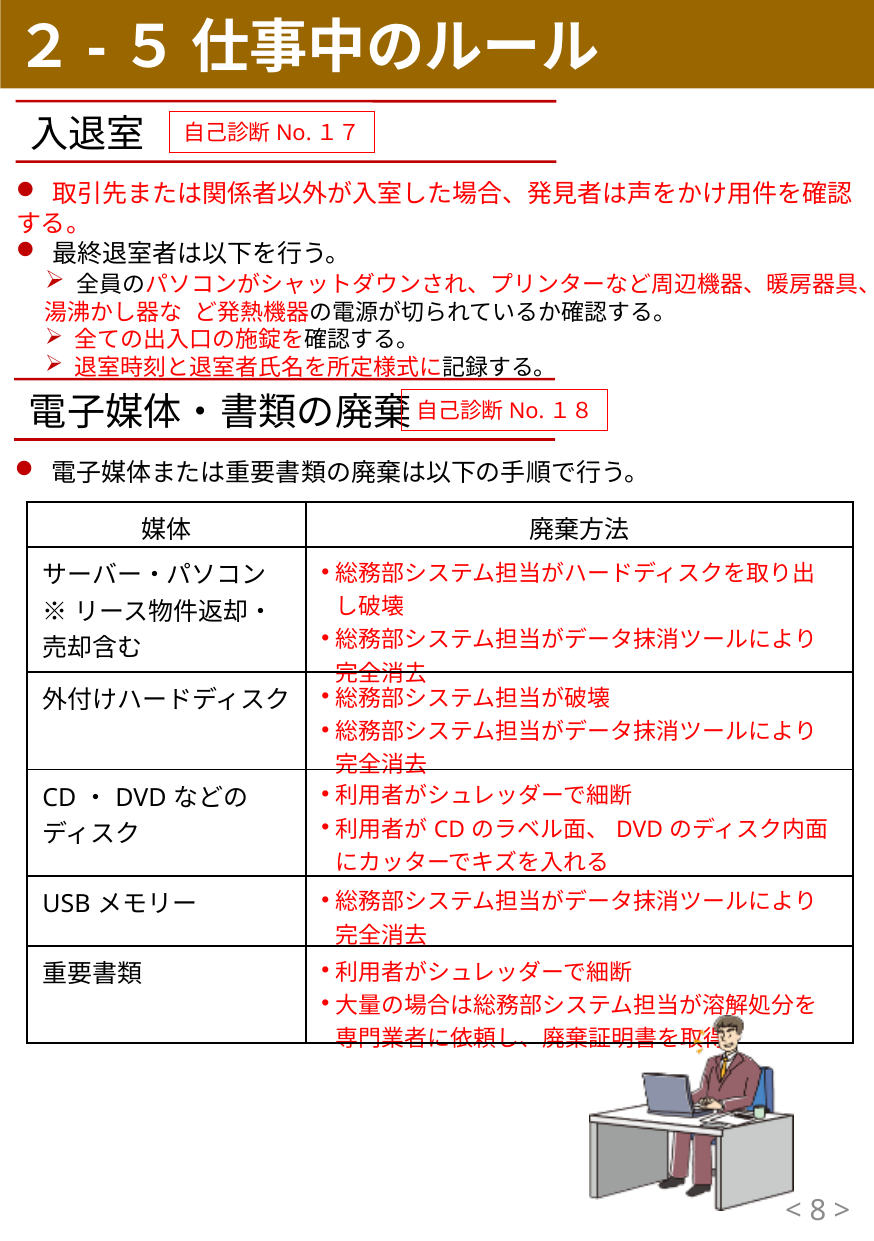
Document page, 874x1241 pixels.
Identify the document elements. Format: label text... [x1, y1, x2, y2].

table_cell 重要書類 [28, 947, 305, 1042]
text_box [14, 379, 605, 441]
table_cell USBメモリー [28, 877, 305, 945]
table_cell 総務部システム担当が破壊 総務部システム担当がデータ抹消ツールにより完全消去 [307, 673, 852, 769]
table_cell 総務部システム担当がデータ抹消ツールにより完全消去 [307, 877, 852, 945]
table_cell 利用者がシュレッダーで細断 大量の場合は総務部システム担当が溶解処分を専門業者に依頼し、廃棄証明書を取得 [307, 947, 852, 1042]
picture [589, 1015, 794, 1211]
table_cell 利用者がシュレッダーで細断 利用者がCDのラベル面、DVDのディスク内面にカッターでキズを入れる [307, 770, 852, 875]
text_box ２-５ 仕事中のルール [0, 0, 874, 89]
table_cell 外付けハードディスク [28, 673, 305, 769]
table_cell CD・DVDなどのディスク [28, 770, 305, 875]
text_box 電子媒体または重要書類の廃棄は以下の手順で行う。 [0, 448, 874, 494]
slide_number < 7 > [767, 1181, 869, 1241]
table_header 廃棄方法 [307, 503, 852, 546]
table_cell サーバー・パソコン ※リース物件返却・売却含む [28, 548, 305, 671]
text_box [15, 101, 606, 163]
text_box 取引先または関係者以外が入室した場合、発見者は声をかけ用件を確認する。 最終退室者は以下を行う。 全員のパソコンがシャットダウンされ、プリンターなど周辺機器、暖房器具、湯沸かし器な ど発熱機器の電源が切られているか確認する。 全ての出入口の施錠を確認する。 退室時刻と退室者氏名を所定様式に記録する。 [1, 170, 874, 388]
table_header 媒体 [28, 503, 305, 546]
table_cell 総務部システム担当がハードディスクを取り出し破壊 総務部システム担当がデータ抹消ツールにより完全消去 [307, 548, 852, 671]
